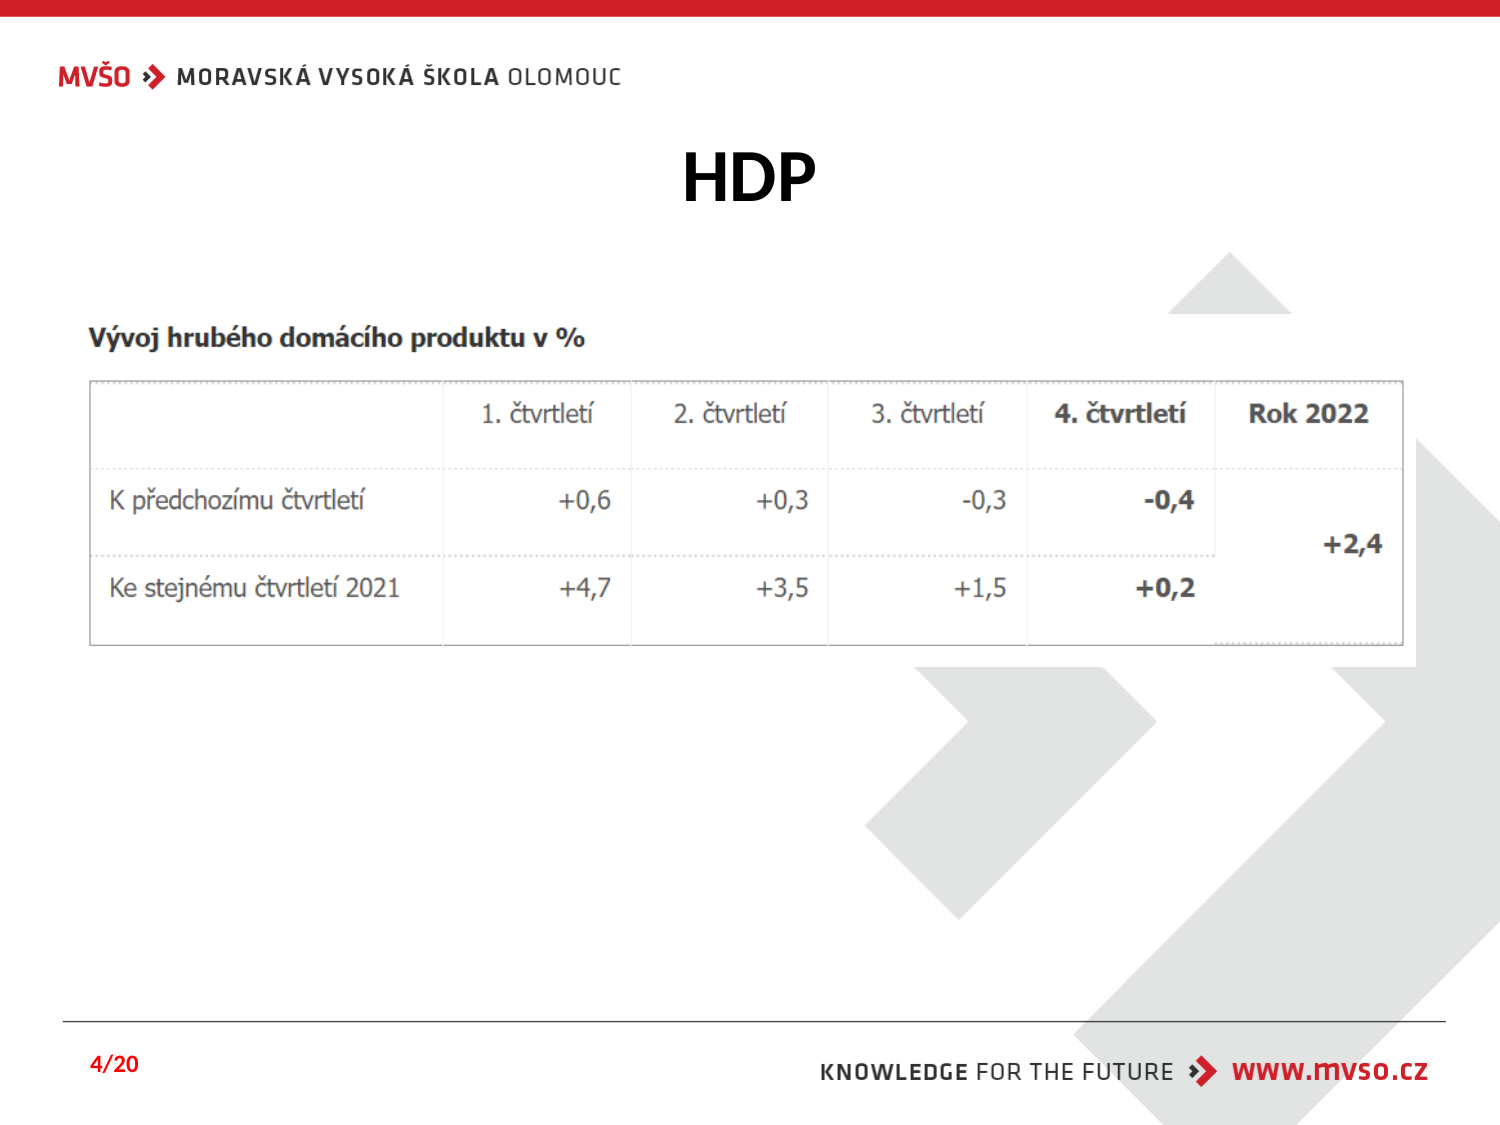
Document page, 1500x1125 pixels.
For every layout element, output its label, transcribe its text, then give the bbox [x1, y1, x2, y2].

picture [0, 0, 1500, 1125]
text_box 4/20 [74, 1040, 213, 1085]
title HDP [75, 77, 1425, 266]
